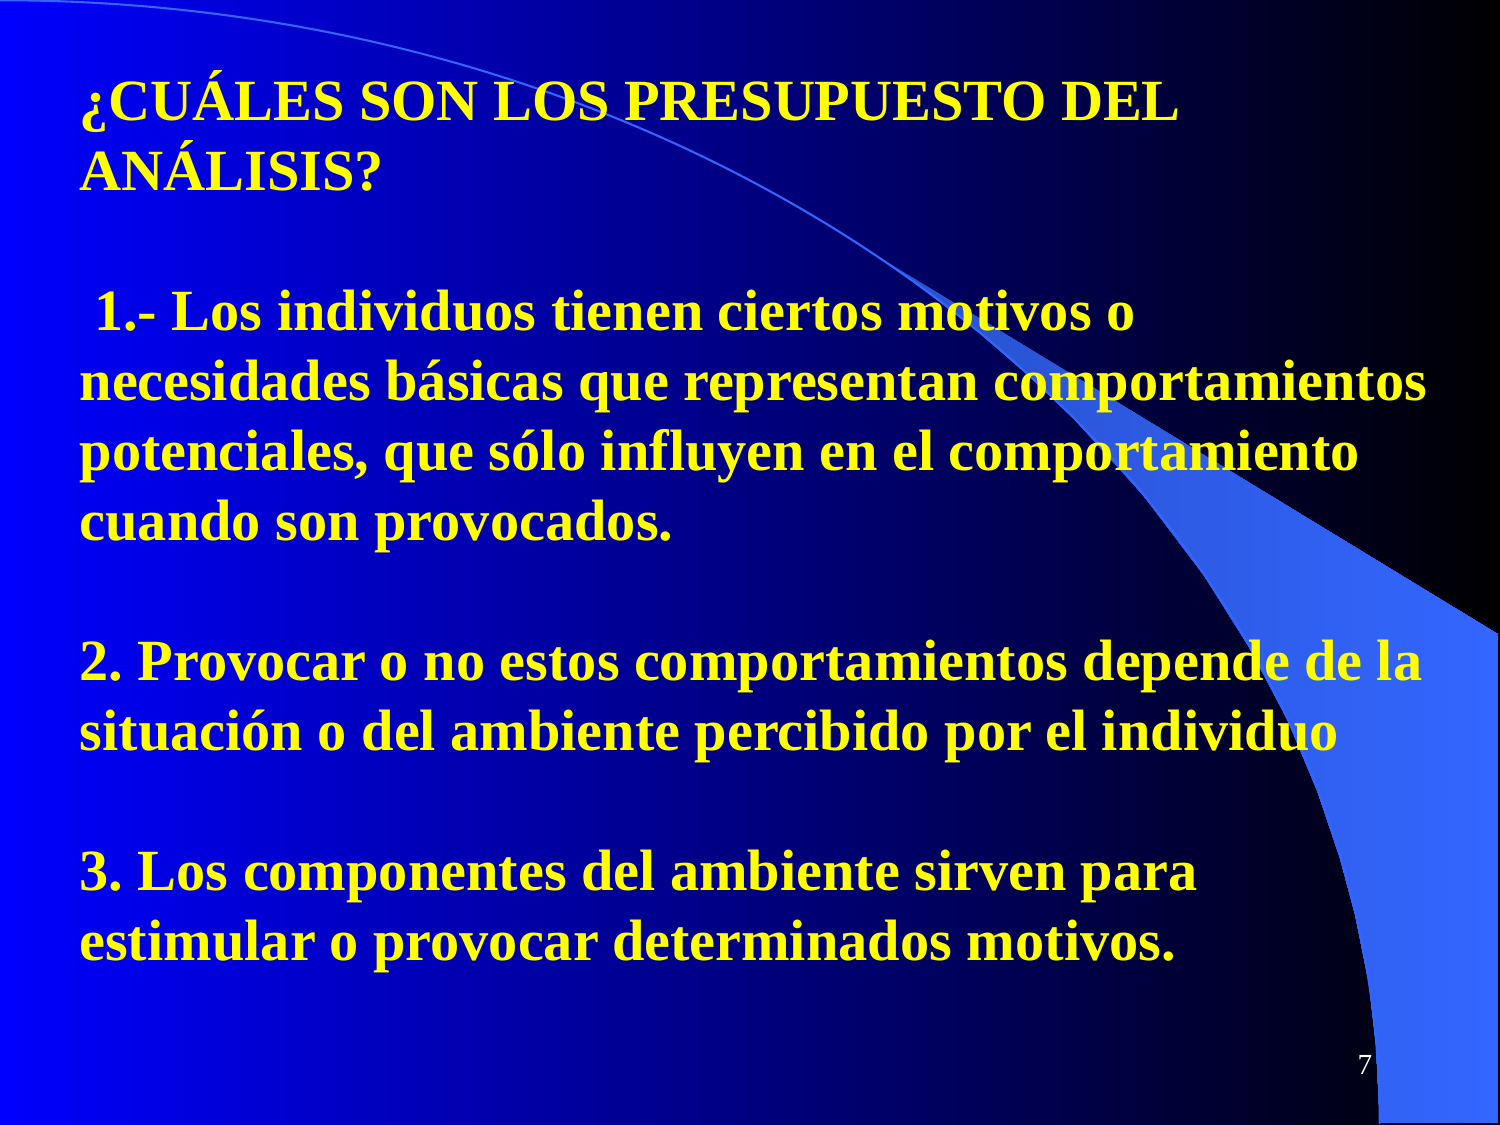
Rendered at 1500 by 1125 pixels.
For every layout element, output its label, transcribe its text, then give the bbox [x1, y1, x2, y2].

text_box ¿CUÁLES SON LOS PRESUPUESTO DEL ANÁLISIS? 1.- Los individuos tienen ciertos motivos o necesidades básicas que representan comportamientos potenciales, que sólo influyen en el comportamiento cuando son provocados. 2. Provocar o no estos comportamientos depende de la situación o del ambiente percibido por el individuo 3. Los componentes del ambiente sirven para estimular o provocar determinados motivos. [64, 54, 1447, 1119]
slide_number 7 [1074, 1024, 1388, 1101]
